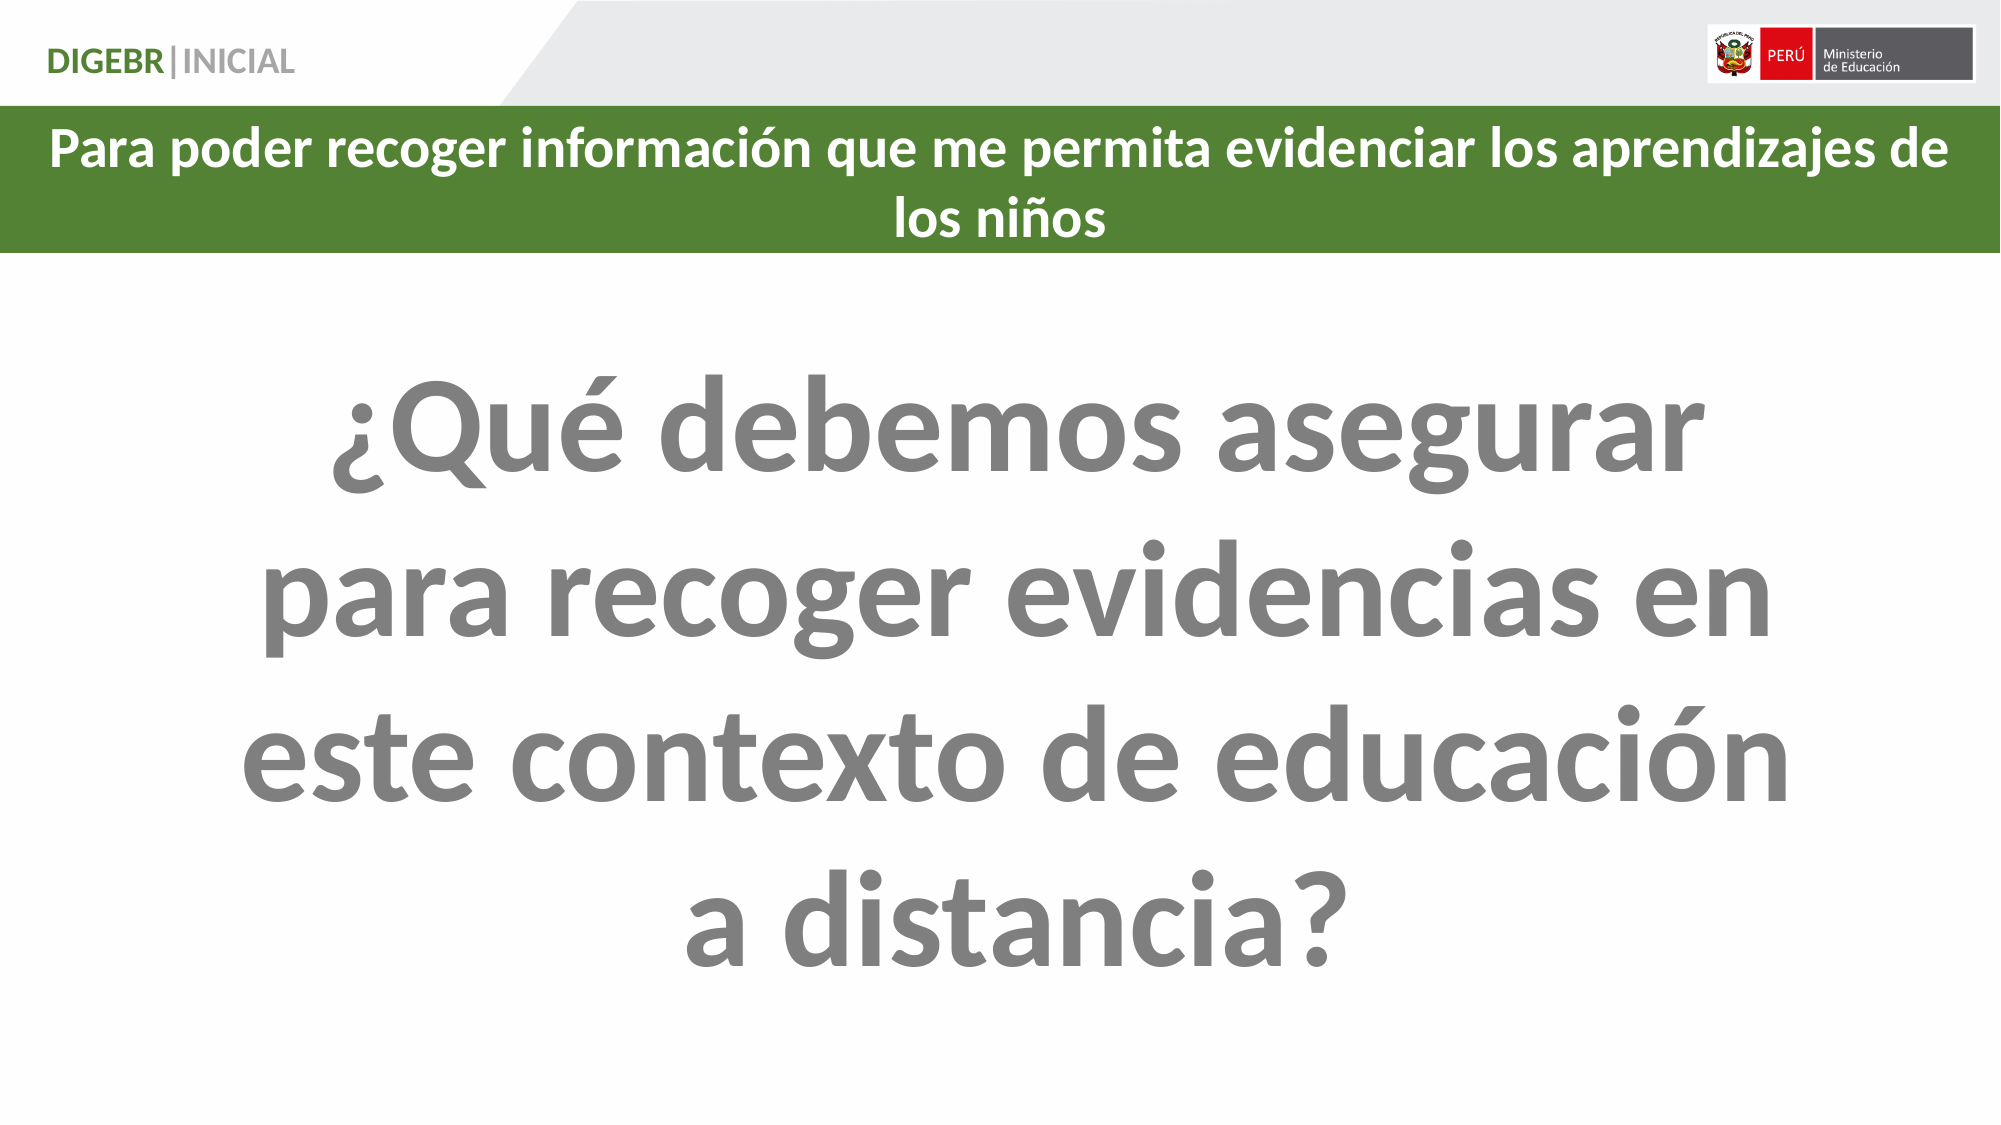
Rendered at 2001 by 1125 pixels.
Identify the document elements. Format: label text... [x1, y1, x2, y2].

text_box ¿Qué debemos asegurar para recoger evidencias en este contexto de educación a distancia? [183, 326, 1852, 1002]
picture [0, 0, 2001, 1125]
text_box DIGEBR|INICIAL [31, 29, 725, 89]
text_box Para poder recoger información que me permita evidenciar los aprendizajes de los niños [0, 105, 2000, 254]
